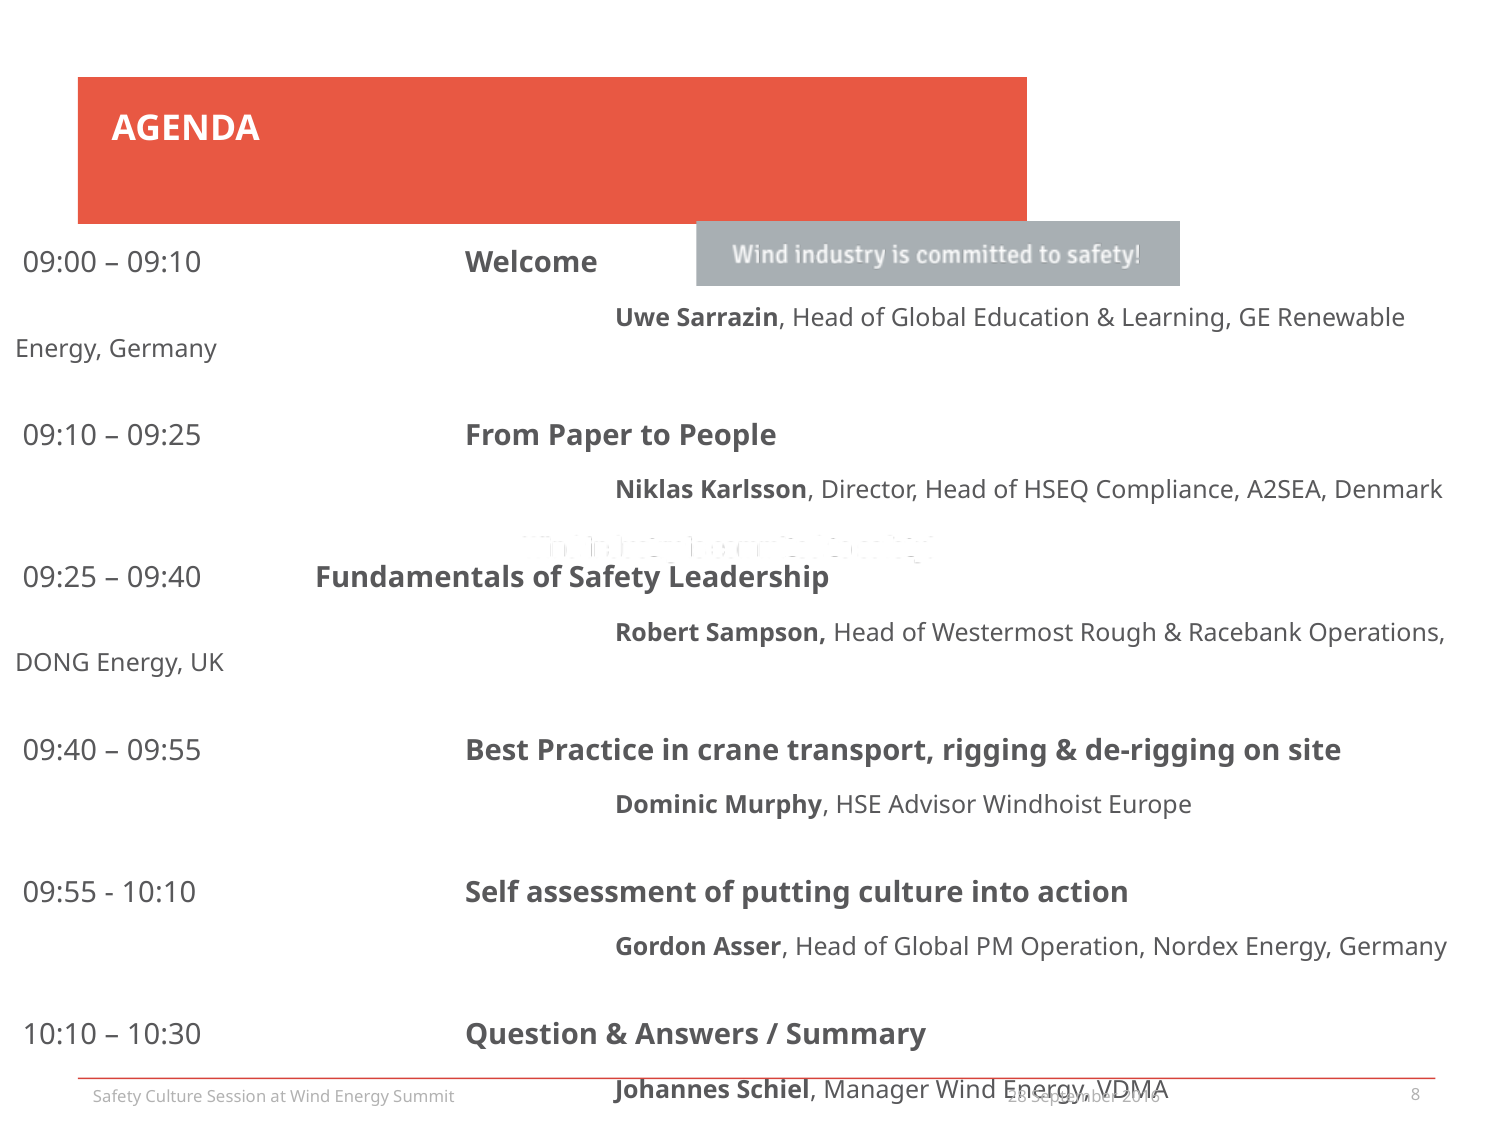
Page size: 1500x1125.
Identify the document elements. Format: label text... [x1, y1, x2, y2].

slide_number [993, 1072, 1342, 1119]
list 09:00 – 09:10 Welcome Uwe Sarrazin, Head of Global Education & Learning, GE Renewable Energy, Germany 09:10 – 09:25 From Paper to People Niklas Karlsson, Director, Head of HSEQ Compliance, A2SEA, Denmark 09:25 – 09:40 Fundamentals of Safety Leadership Robert Sampson, Head of Westermost Rough & Racebank Operations, DONG Energy, UK 09:40 – 09:55 Best Practice in crane transport, rigging & de-rigging on site Dominic Murphy, HSE Advisor Windhoist Europe 09:55 - 10:10 Self assessment of putting culture into action Gordon Asser, Head of Global PM Operation, Nordex Energy, Germany 10:10 – 10:30 Question & Answers / Summary Johannes Schiel, Manager Wind Energy, VDMA [0, 236, 1500, 977]
list Agenda [96, 97, 987, 153]
slide_number 8 [1342, 1072, 1436, 1119]
footer Safety Culture Session at Wind Energy Summit [77, 1072, 993, 1119]
